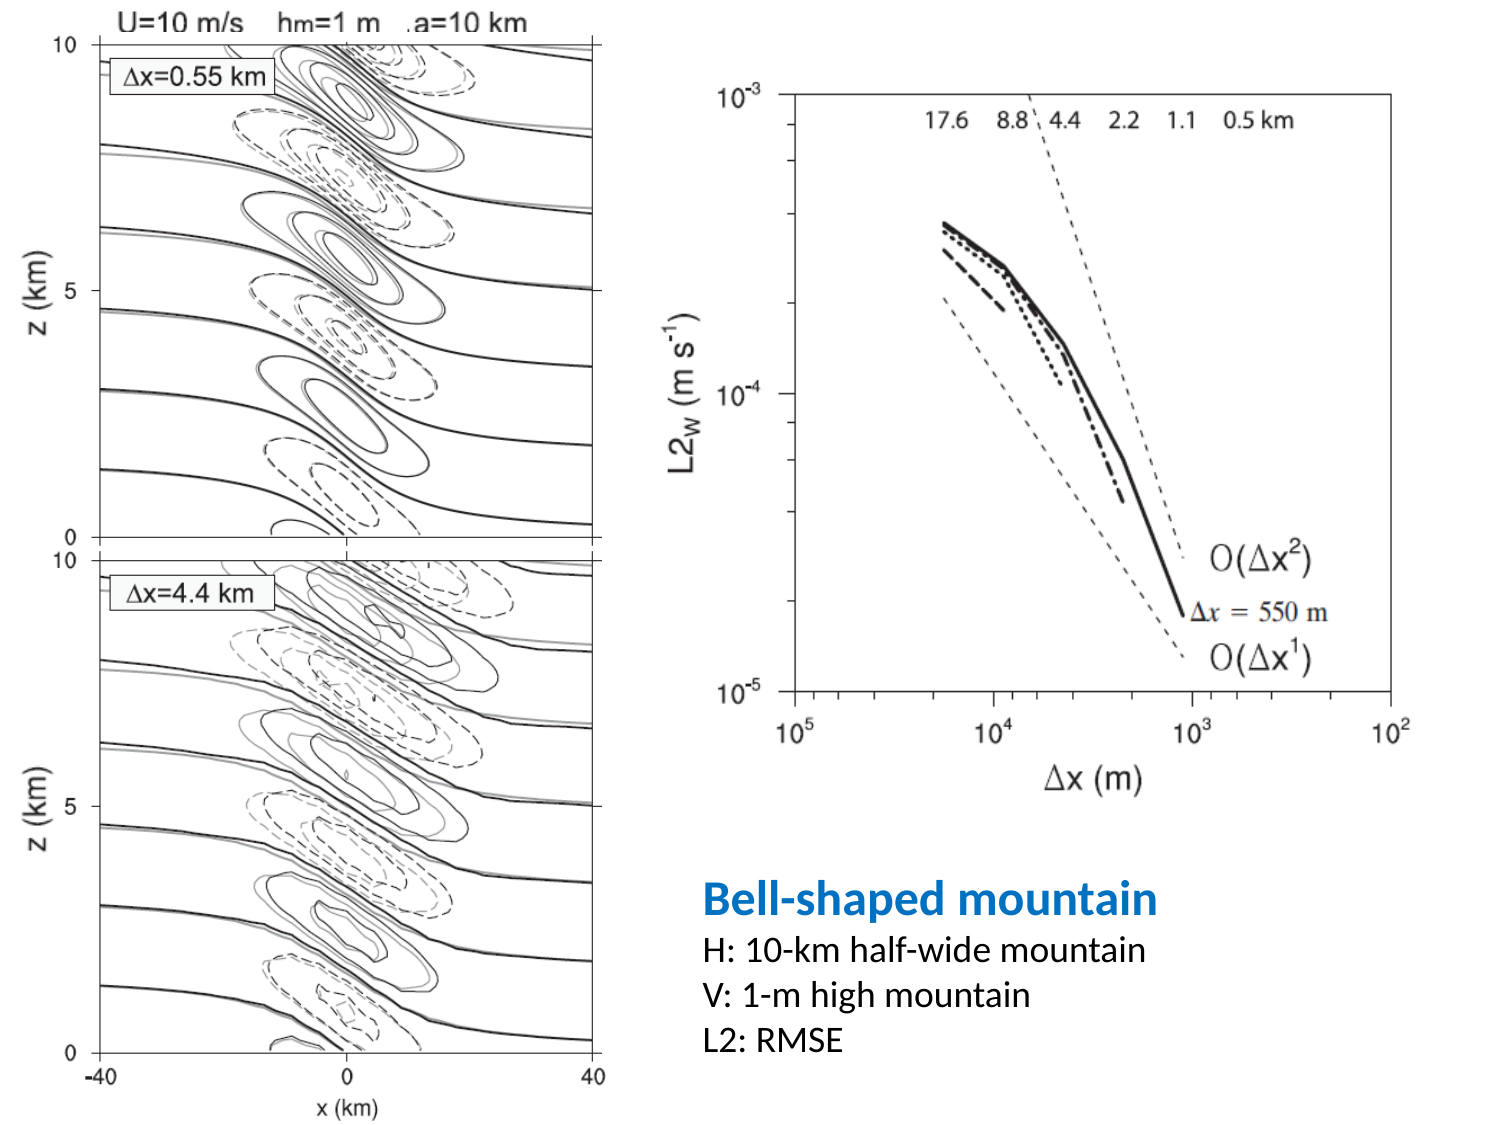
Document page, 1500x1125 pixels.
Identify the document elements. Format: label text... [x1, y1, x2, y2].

picture [17, 550, 602, 1064]
picture [17, 6, 602, 548]
picture [655, 77, 1415, 799]
picture [81, 1065, 607, 1123]
text_box Bell-shaped mountain H: 10-km half-wide mountain V: 1-m high mountain L2: RMSE [702, 864, 1211, 1061]
